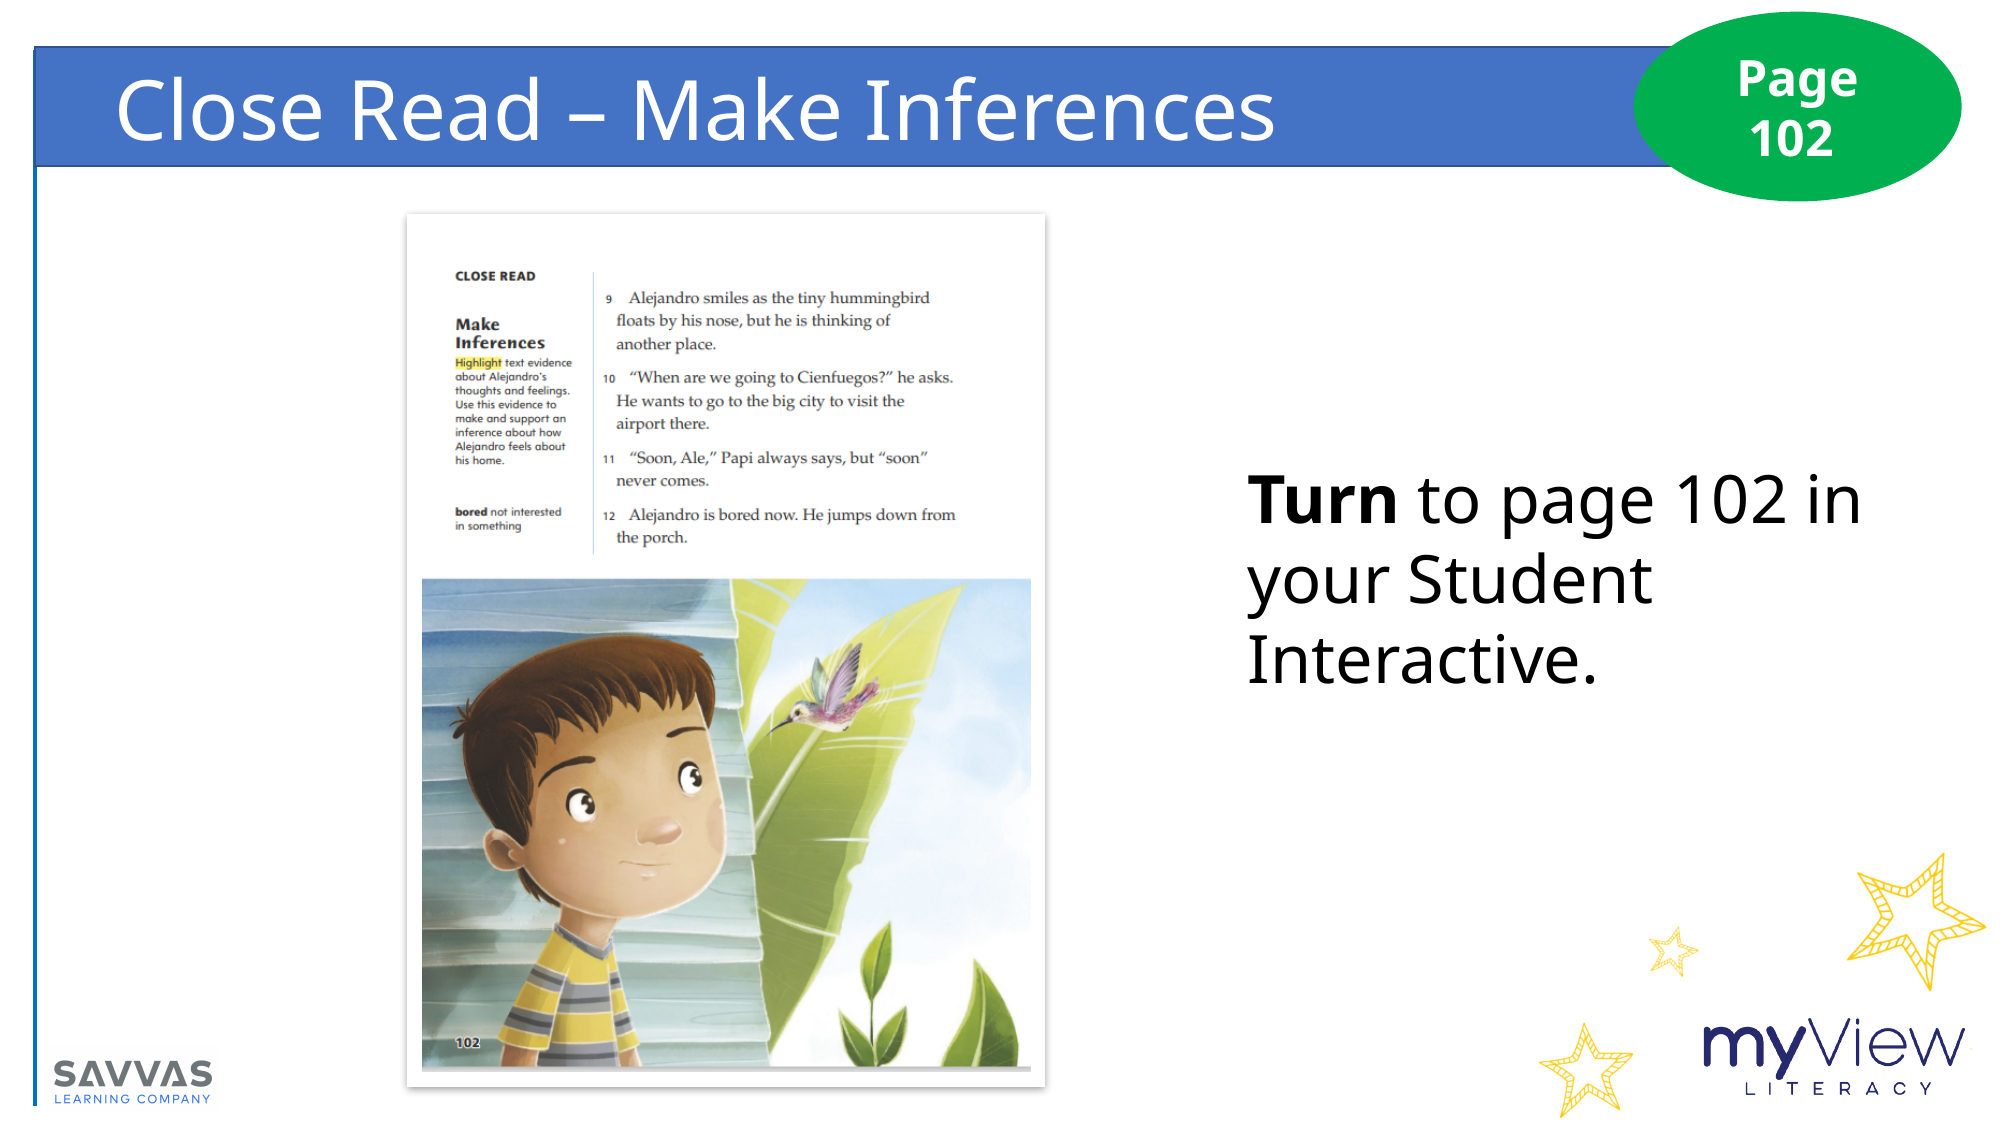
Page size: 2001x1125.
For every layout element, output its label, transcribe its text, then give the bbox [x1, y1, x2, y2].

text_box Close Read – Make Inferences [34, 46, 1670, 167]
text_box Page 102 [1633, 11, 1962, 202]
picture [421, 228, 1031, 1073]
picture [1509, 814, 2000, 1125]
picture [48, 1043, 220, 1113]
text_box Turn to page 102 in your Student Interactive. [1232, 449, 1884, 705]
